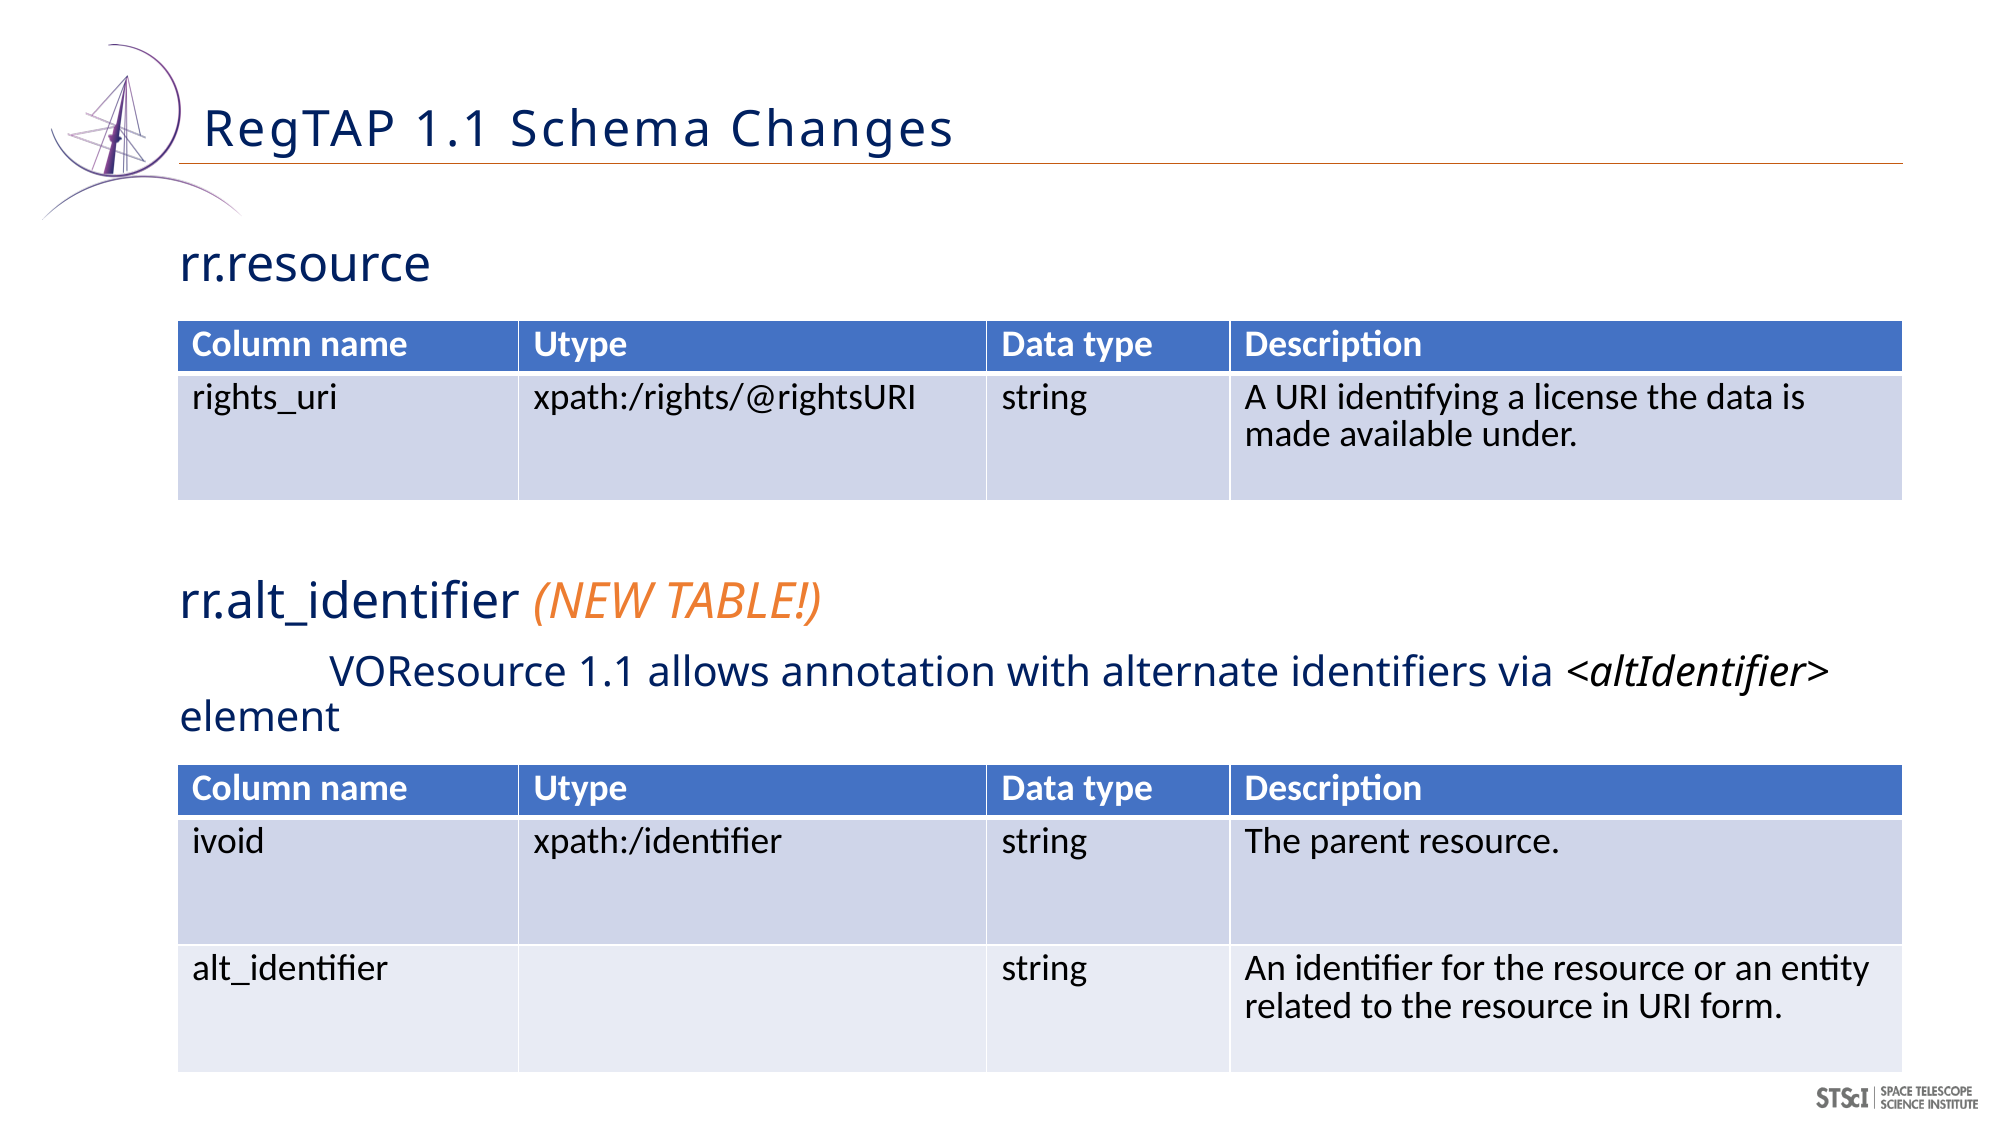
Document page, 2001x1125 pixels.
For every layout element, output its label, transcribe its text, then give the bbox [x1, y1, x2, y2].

table_cell alt_identifier [178, 946, 518, 1072]
table_header Column name [178, 321, 518, 371]
table_cell A URI identifying a license the data is made available under. [1231, 376, 1902, 500]
table_header Data type [987, 321, 1229, 371]
table_cell [519, 946, 986, 1072]
table_header Utype [519, 765, 986, 815]
table_cell string [987, 376, 1229, 500]
table_header Column name [178, 765, 518, 815]
table_header Utype [519, 321, 986, 371]
table_cell xpath:/identifier [519, 820, 986, 944]
table_header Data type [987, 765, 1229, 815]
table_header Description [1231, 321, 1902, 371]
table_header Description [1231, 765, 1902, 815]
table_cell rights_uri [178, 376, 518, 500]
picture [1816, 1086, 1978, 1109]
text_box rr.alt_identifier (NEW TABLE!) VOResource 1.1 allows annotation with alternate identifiers via <altIdentifier> element Examples: DOIs, ORCIDs, and bibcodes. orcid:0000-0002-1891-3794 doi:10.17909/T9QC7K [164, 568, 1903, 862]
list rr.resource [165, 230, 1904, 524]
table_cell An identifier for the resource or an entity related to the resource in URI form. [1231, 946, 1902, 1072]
picture [42, 44, 242, 220]
table_cell string [987, 946, 1229, 1072]
table_cell xpath:/rights/@rightsURI [519, 376, 986, 500]
table_cell ivoid [178, 820, 518, 944]
table_cell The parent resource. [1231, 820, 1902, 944]
table_cell string [987, 820, 1229, 944]
title RegTAP 1.1 Schema Changes [188, 96, 1903, 199]
